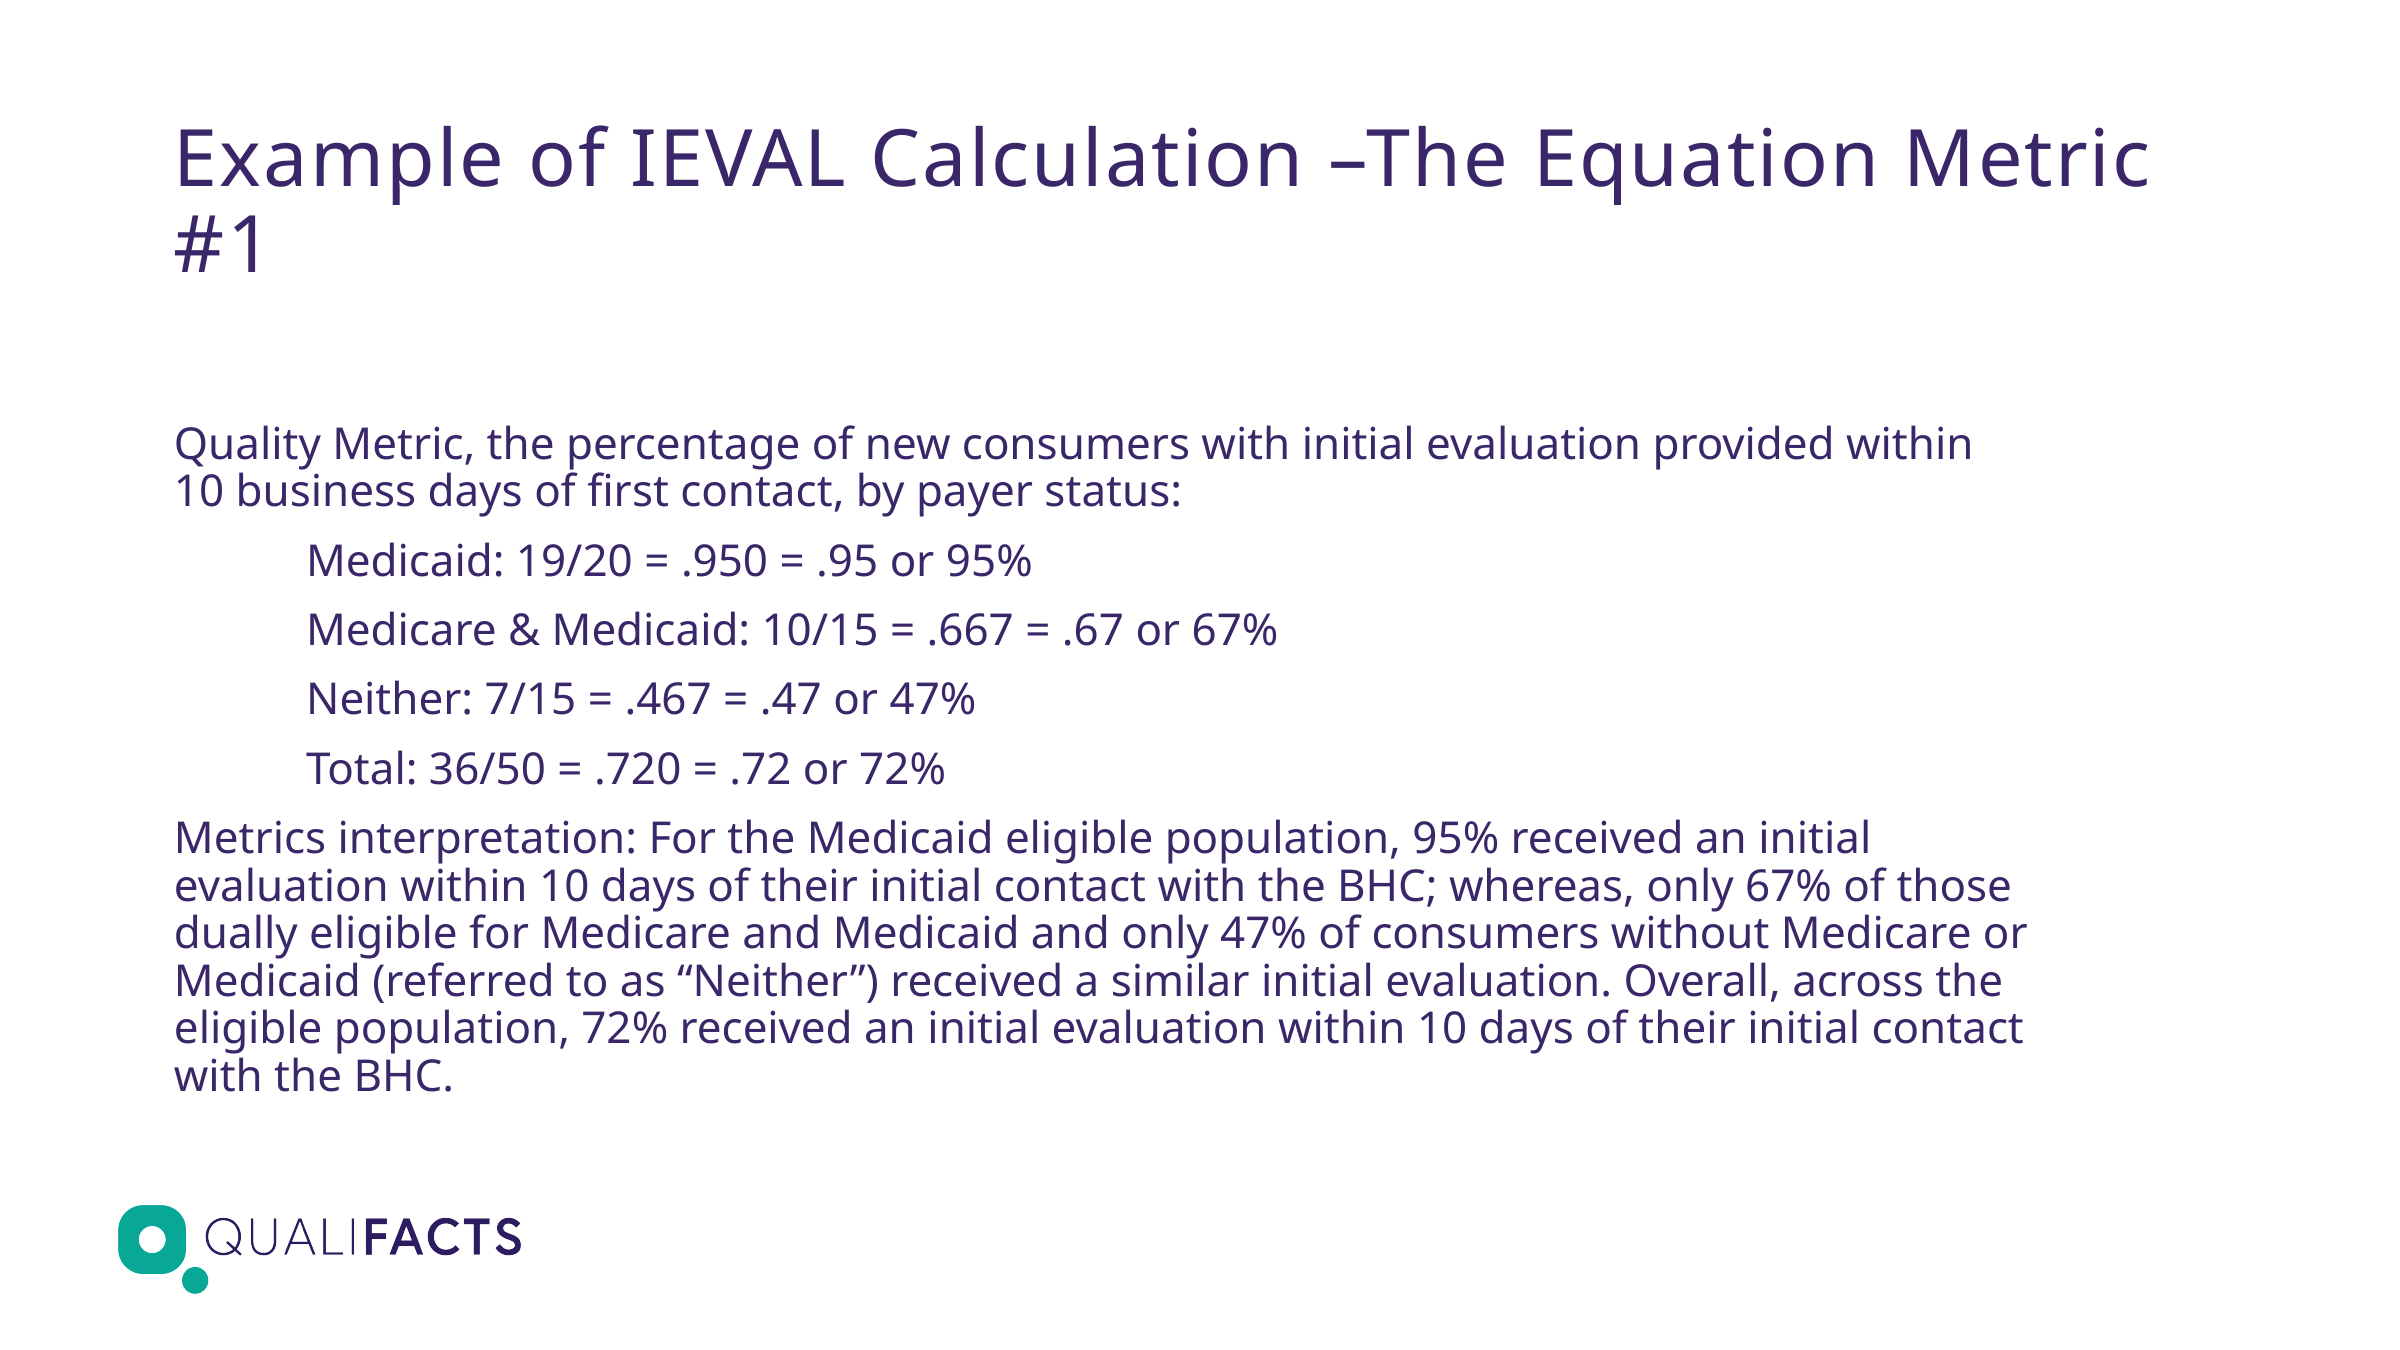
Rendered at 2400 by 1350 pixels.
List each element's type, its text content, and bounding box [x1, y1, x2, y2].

list Quality Metric, the percentage of new consumers with initial evaluation provided within 10 business days of first contact, by payer status: Medicaid: 19/20 = .950 = .95 or 95% Medicare & Medicaid: 10/15 = .667 = .67 or 67% Neither: 7/15 = .467 = .47 or 47% Total: 36/50 = .720 = .72 or 72% Metrics interpretation: For the Medicaid eligible population, 95% received an initial evaluation within 10 days of their initial contact with the BHC; whereas, only 67% of those dually eligible for Medicare and Medicaid and only 47% of consumers without Medicare or Medicaid (referred to as “Neither”) received a similar initial evaluation. Overall, across the eligible population, 72% received an initial evaluation within 10 days of their initial contact with the BHC. [158, 413, 2052, 1115]
picture [118, 1205, 521, 1294]
title Example of IEVAL Calculation –The Equation Metric #1 [158, 111, 2229, 342]
